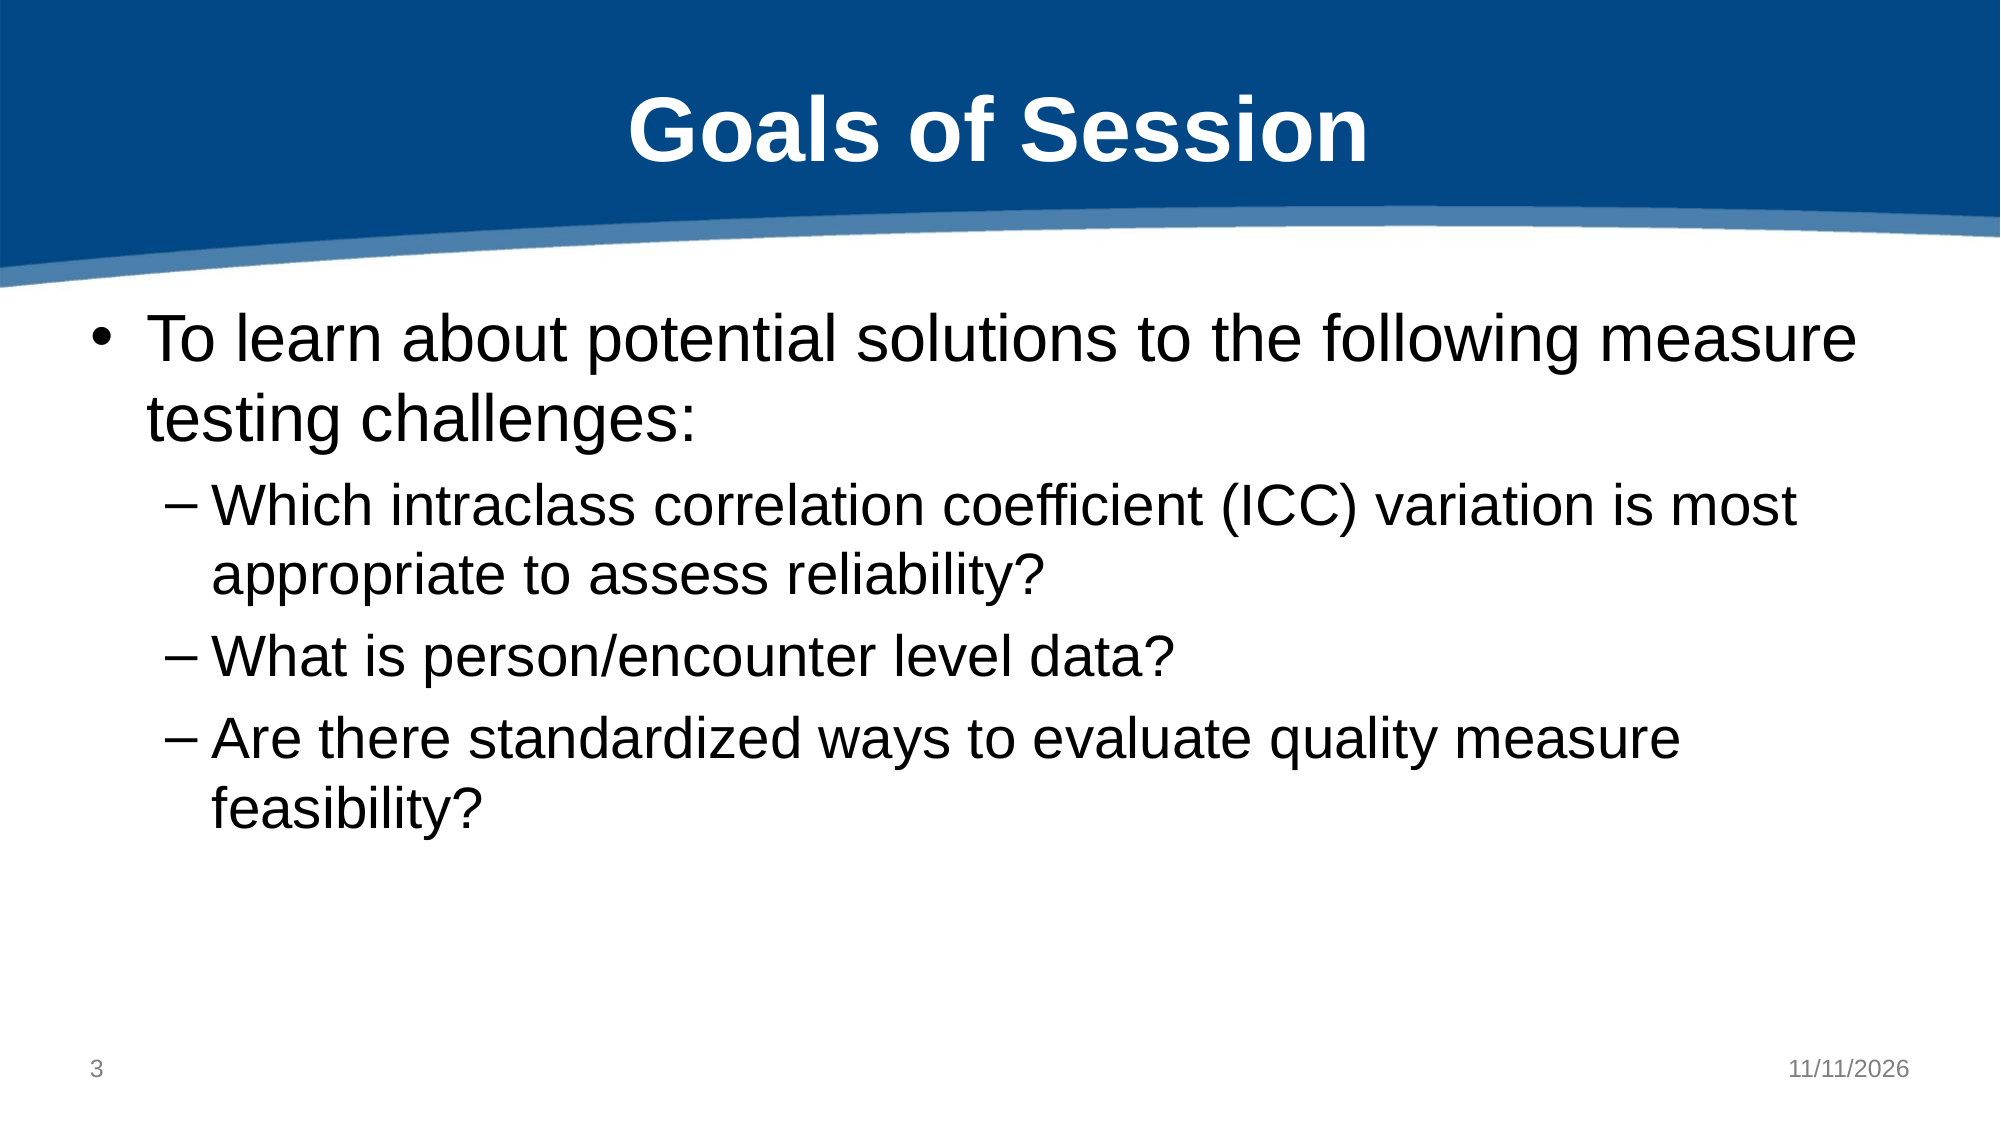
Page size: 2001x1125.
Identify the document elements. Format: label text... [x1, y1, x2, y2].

title Goals of Session [75, 12, 1925, 238]
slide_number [1674, 1037, 1925, 1098]
picture [0, 0, 2000, 320]
list To learn about potential solutions to the following measure testing challenges: Which intraclass correlation coefficient (ICC) variation is most appropriate to assess reliability? What is person/encounter level data? Are there standardized ways to evaluate quality measure feasibility? [75, 287, 1925, 1038]
slide_number 2 [75, 1037, 300, 1098]
